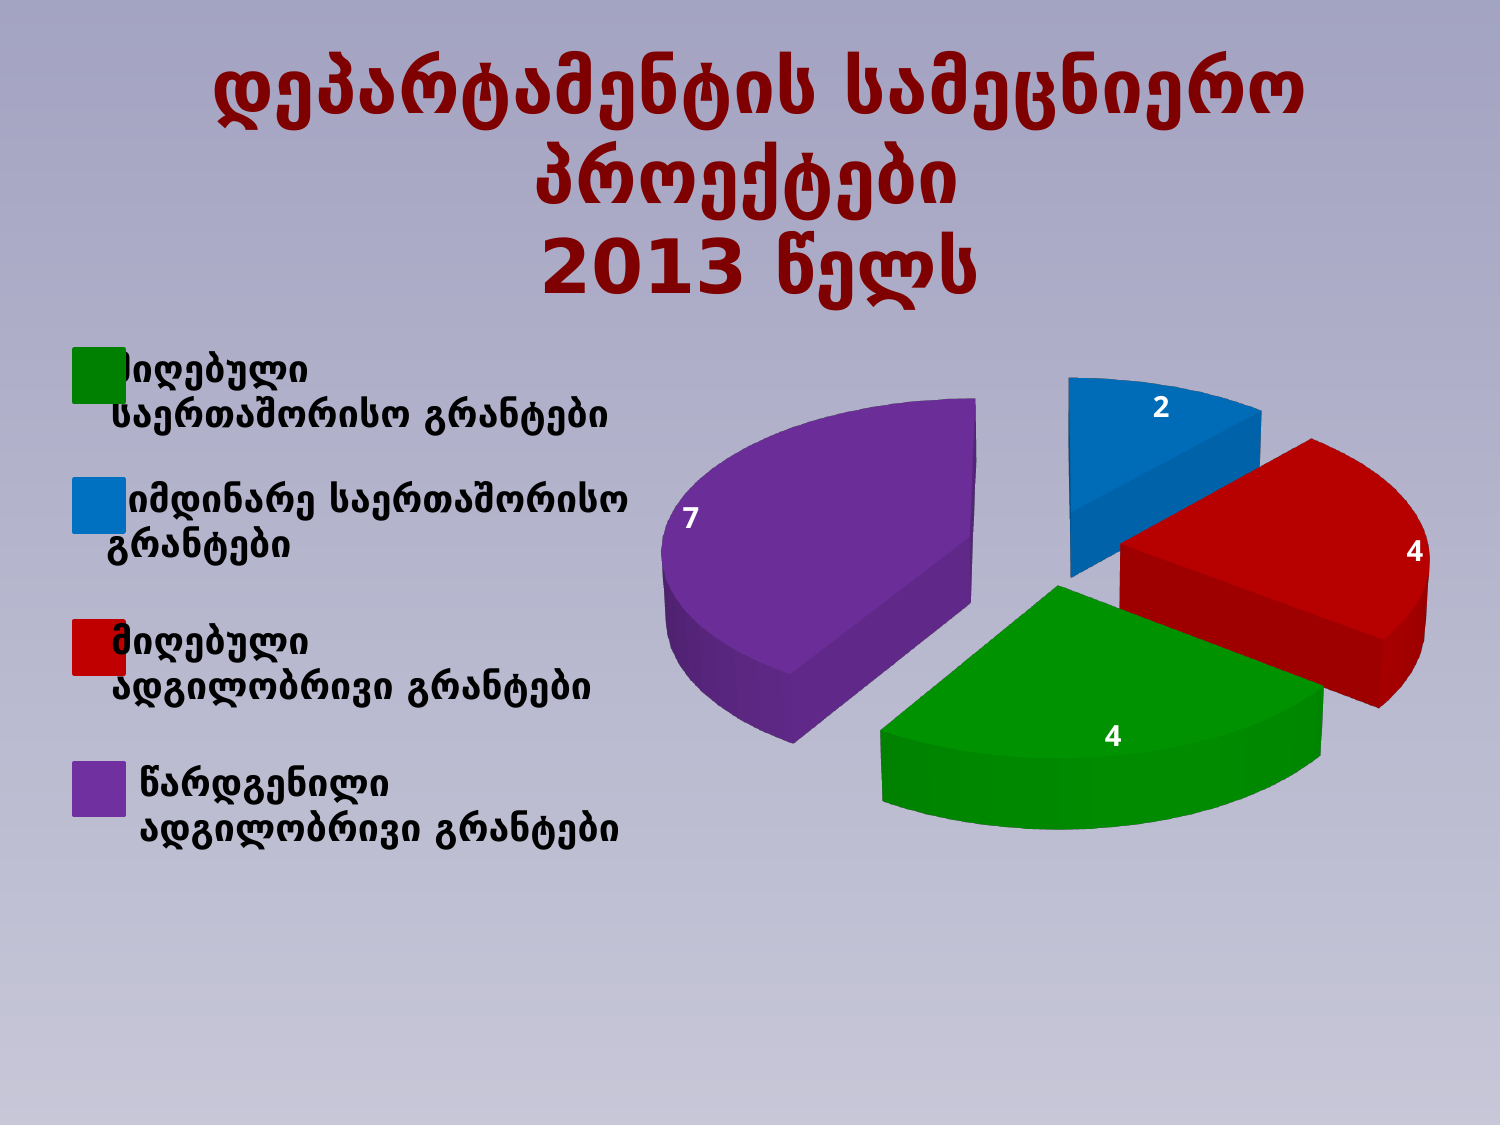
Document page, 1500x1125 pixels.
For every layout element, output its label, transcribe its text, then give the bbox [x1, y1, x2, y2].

text_box [72, 619, 96, 676]
chart [581, 290, 1500, 859]
text_box დეპარტამენტის სამეცნიერო პროექტები 2013 წელს [0, 30, 1500, 219]
text_box მიღებული ადგილობრივი გრანტები [96, 609, 576, 715]
text_box მიღებული საერთაშორისო გრანტები [95, 338, 576, 443]
text_box [72, 477, 126, 534]
text_box მიმდინარე საერთაშორისო გრანტები [91, 467, 576, 573]
text_box [72, 347, 126, 404]
text_box [72, 761, 126, 817]
text_box წარდგენილი ადგილობრივი გრანტები [123, 751, 576, 856]
